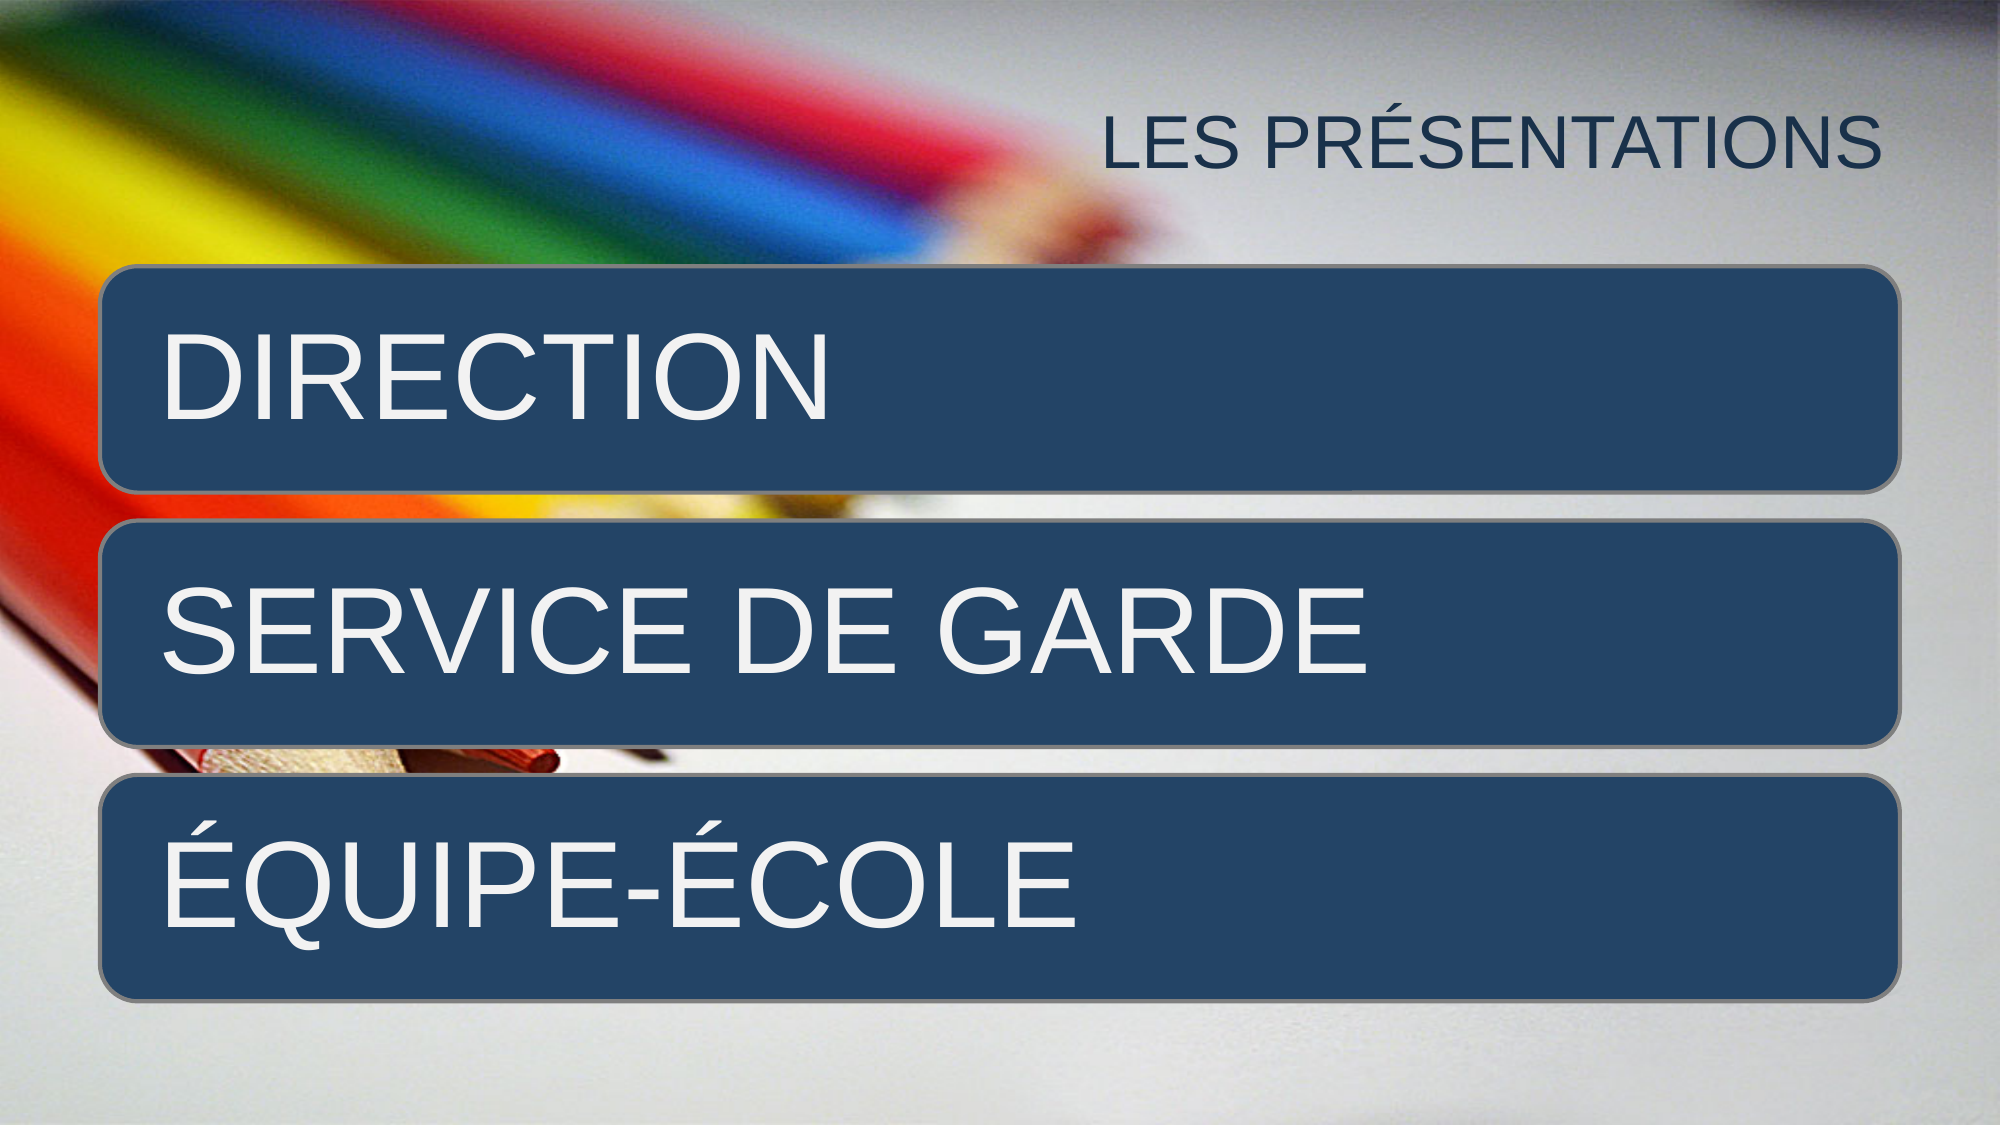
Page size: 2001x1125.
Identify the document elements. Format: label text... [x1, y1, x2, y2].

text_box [99, 262, 1901, 1006]
title LES PRÉSENTATIONS [99, 45, 1900, 233]
picture [0, 0, 2000, 1125]
